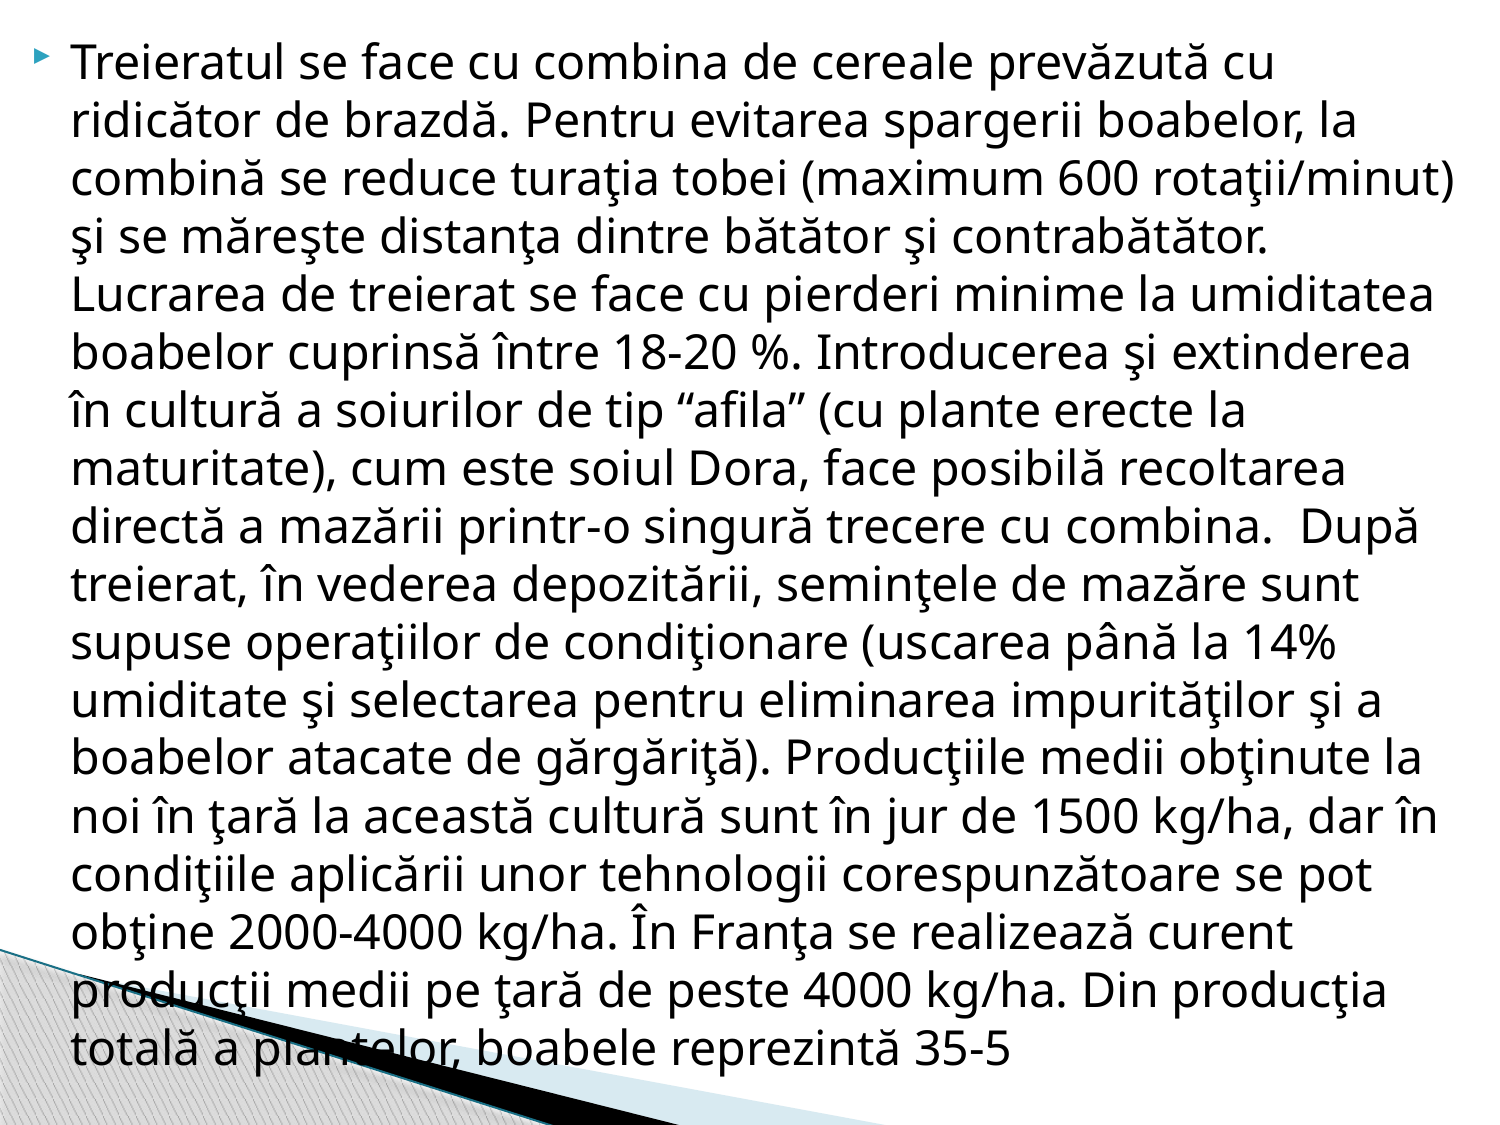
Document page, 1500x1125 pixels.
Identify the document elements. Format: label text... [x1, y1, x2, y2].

list Treieratul se face cu combina de cereale prevăzută cu ridicător de brazdă. Pentru evitarea spargerii boabelor, la combină se reduce turaţia tobei (maximum 600 rotaţii/minut) şi se măreşte distanţa dintre bătător şi contrabătător. Lucrarea de treierat se face cu pierderi minime la umiditatea boabelor cuprinsă între 18-20 %. Introducerea şi extinderea în cultură a soiurilor de tip “afila” (cu plante erecte la maturitate), cum este soiul Dora, face posibilă recoltarea directă a mazării printr-o singură trecere cu combina. După treierat, în vederea depozitării, seminţele de mazăre sunt supuse operaţiilor de condiţionare (uscarea până la 14% umiditate şi selectarea pentru eliminarea impurităţilor şi a boabelor atacate de gărgăriţă). Producţiile medii obţinute la noi în ţară la această cultură sunt în jur de 1500 kg/ha, dar în condiţiile aplicării unor tehnologii corespunzătoare se pot obţine 2000-4000 kg/ha. În Franţa se realizează curent producţii medii pe ţară de peste 4000 kg/ha. Din producţia totală a plantelor, boabele reprezintă 35-5 [0, 23, 1477, 1102]
